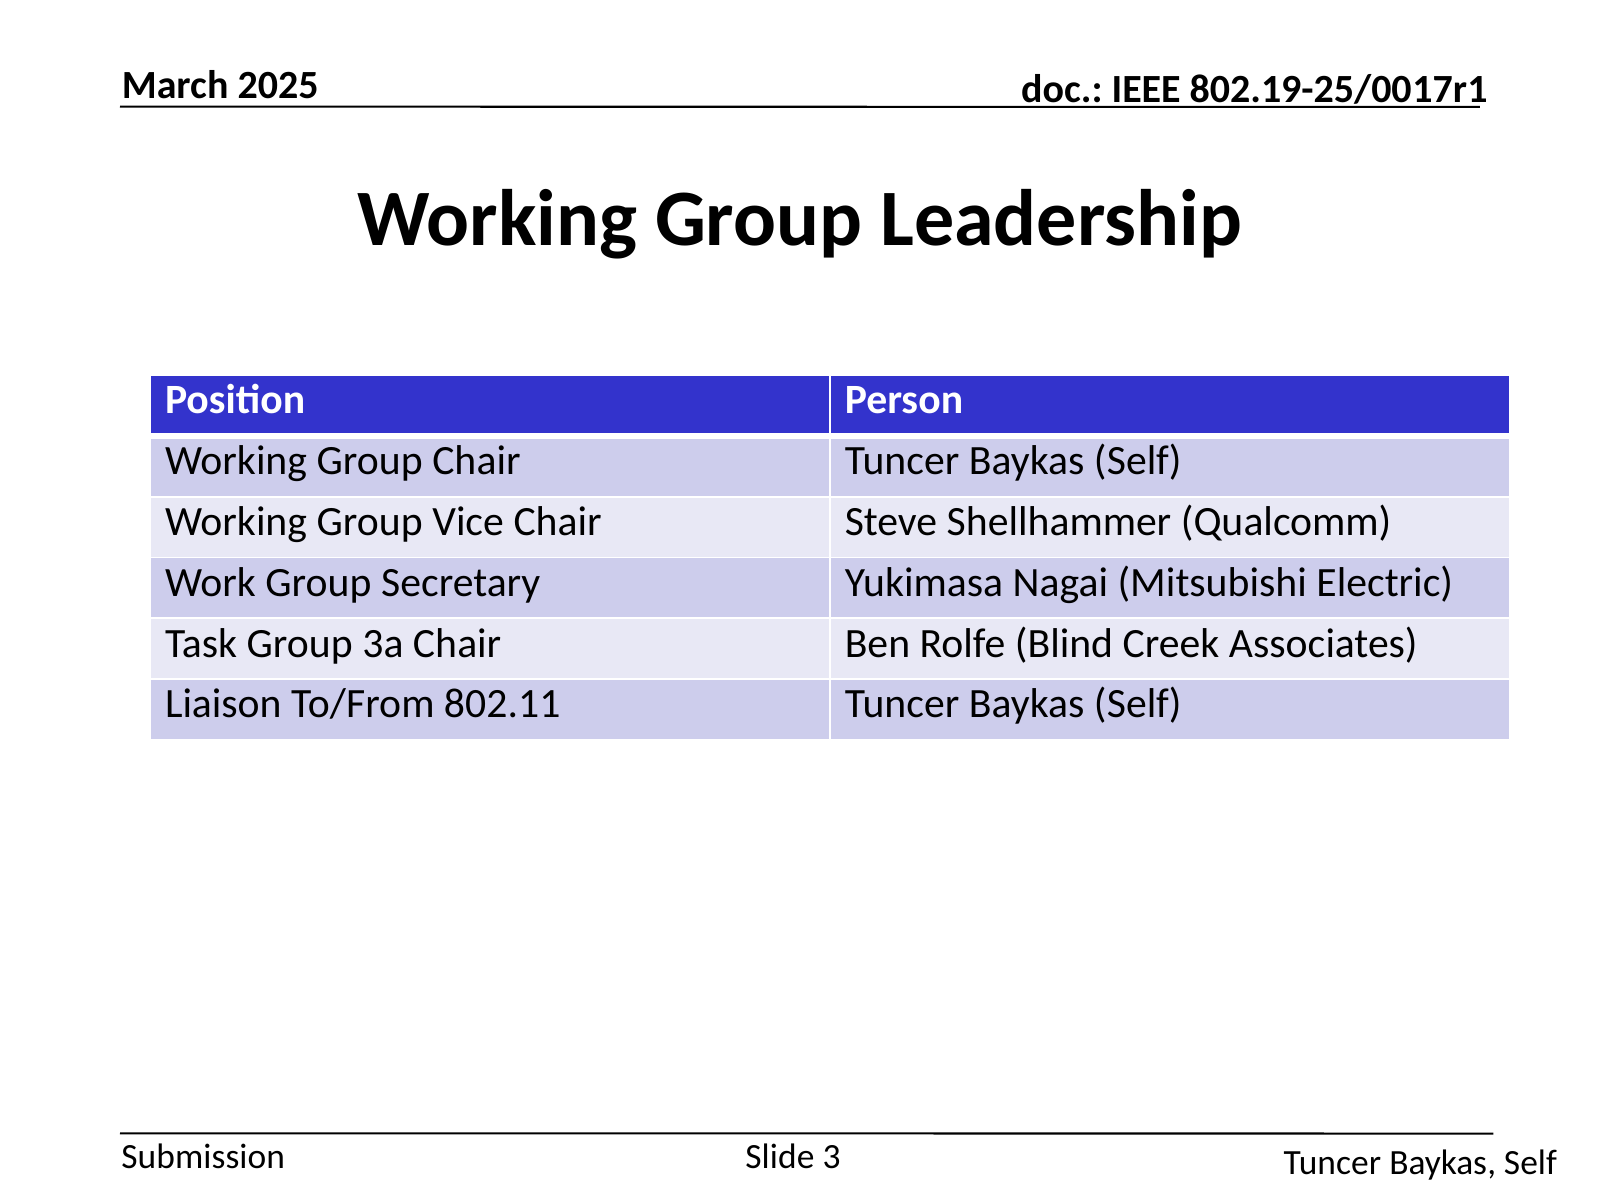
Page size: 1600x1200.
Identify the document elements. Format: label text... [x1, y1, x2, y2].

table_cell Steve Shellhammer (Qualcomm) [831, 498, 1509, 557]
table_cell Working Group Chair [151, 439, 829, 496]
footer Tuncer Baykas, Self [999, 1138, 1558, 1180]
title Working Group Leadership [119, 119, 1480, 307]
table_header Position [151, 376, 829, 433]
table_cell Ben Rolfe (Blind Creek Associates) [831, 619, 1509, 678]
table_cell Yukimasa Nagai (Mitsubishi Electric) [831, 558, 1509, 617]
slide_number Slide 3 [733, 1132, 854, 1197]
table_header Person [831, 376, 1509, 433]
table_cell Task Group 3a Chair [151, 619, 829, 678]
table_cell Working Group Vice Chair [151, 498, 829, 557]
table_cell Work Group Secretary [151, 558, 829, 617]
table_cell Tuncer Baykas (Self) [831, 680, 1509, 739]
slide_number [121, 58, 451, 107]
table_cell Tuncer Baykas (Self) [831, 439, 1509, 496]
table_cell Liaison To/From 802.11 [151, 680, 829, 739]
